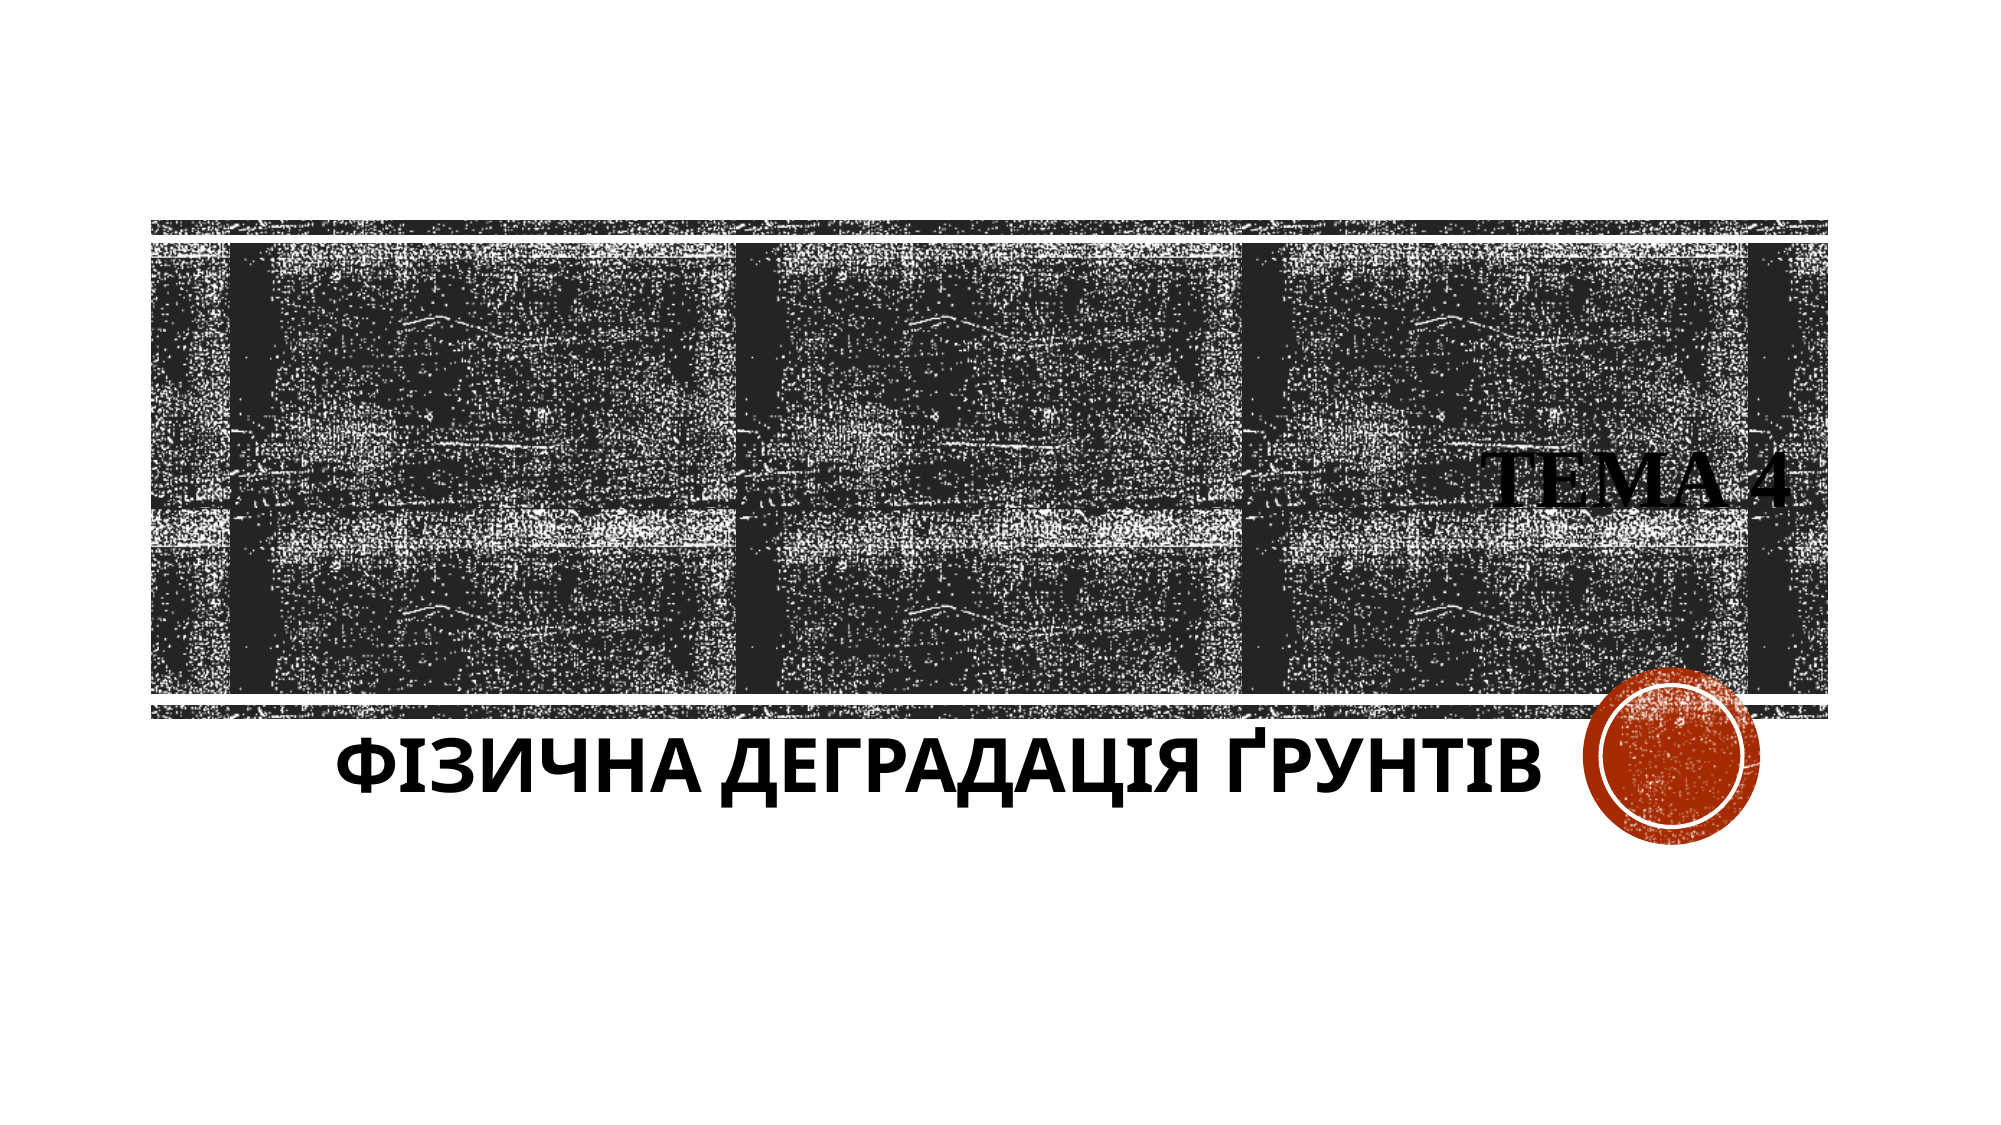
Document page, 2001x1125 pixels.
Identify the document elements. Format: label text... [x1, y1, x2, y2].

title Тема 4 [172, 234, 1808, 733]
subtitle ФІЗИЧНА ДЕГРАДАЦІЯ ҐРУНТІВ [175, 720, 1580, 896]
